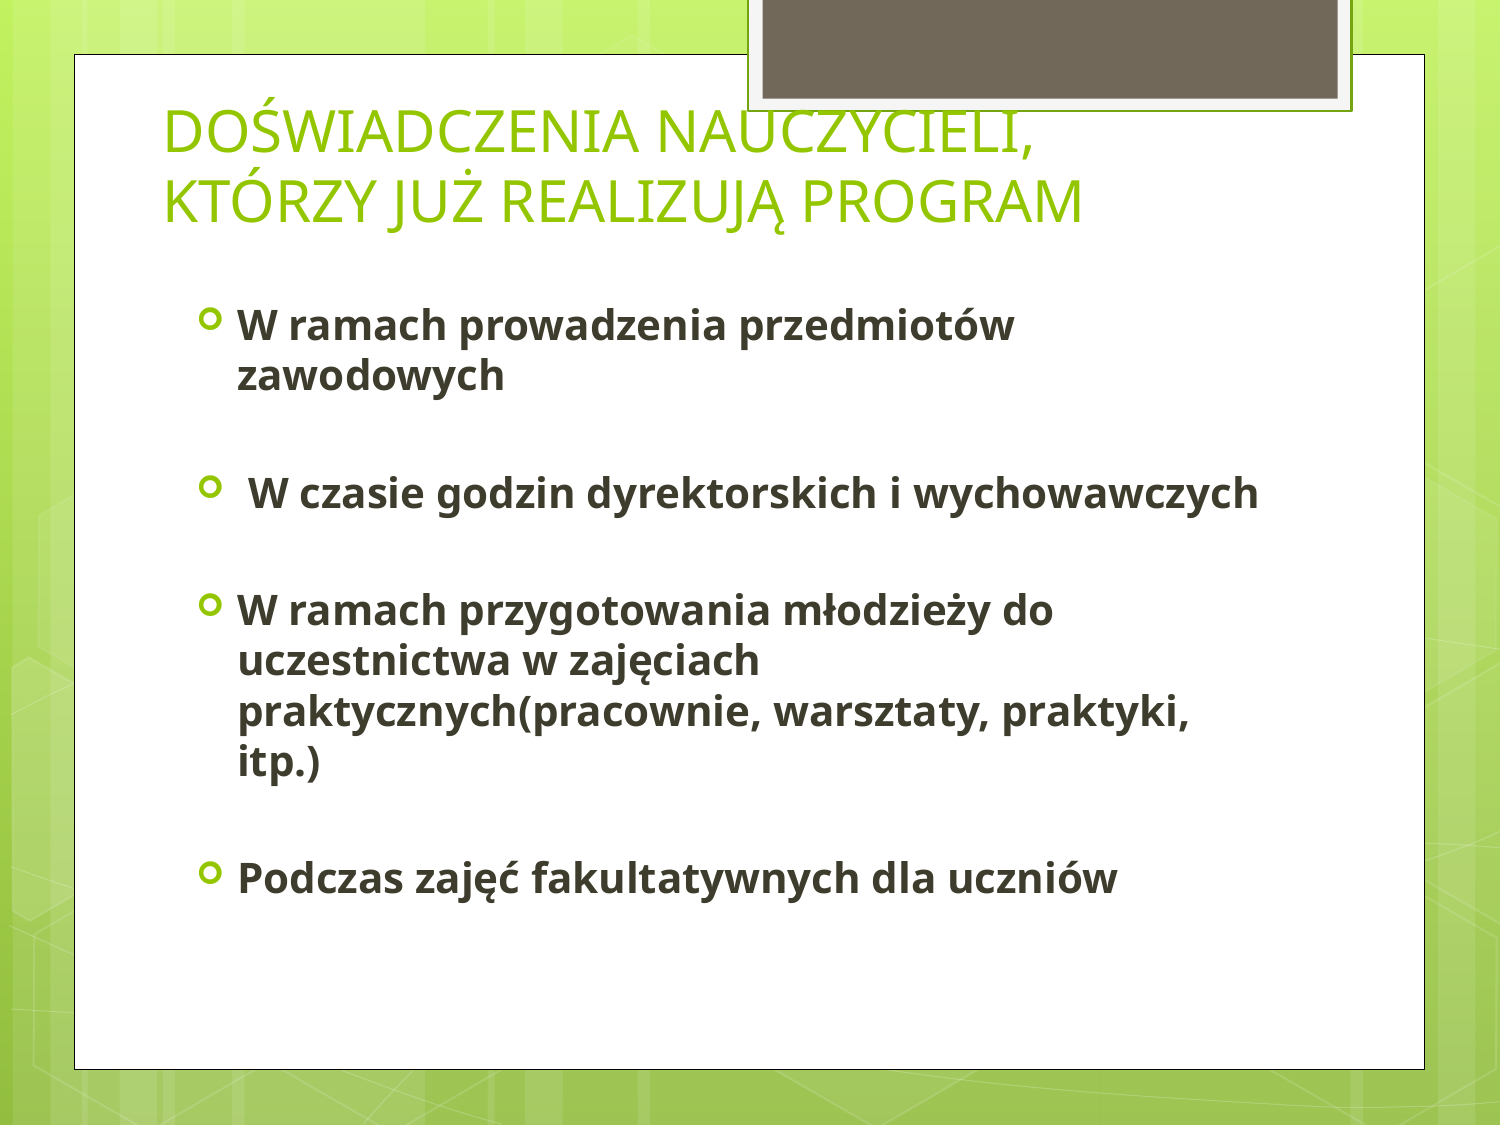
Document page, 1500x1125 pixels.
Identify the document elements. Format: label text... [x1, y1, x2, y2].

list W ramach prowadzenia przedmiotów zawodowych W czasie godzin dyrektorskich i wychowawczych W ramach przygotowania młodzieży do uczestnictwa w zajęciach praktycznych(pracownie, warsztaty, praktyki, itp.) Podczas zajęć fakultatywnych dla uczniów [171, 290, 1283, 957]
title DOŚWIADCZENIA NAUCZYCIELI, KTÓRZY JUŻ REALIZUJĄ PROGRAM [147, 54, 1300, 243]
